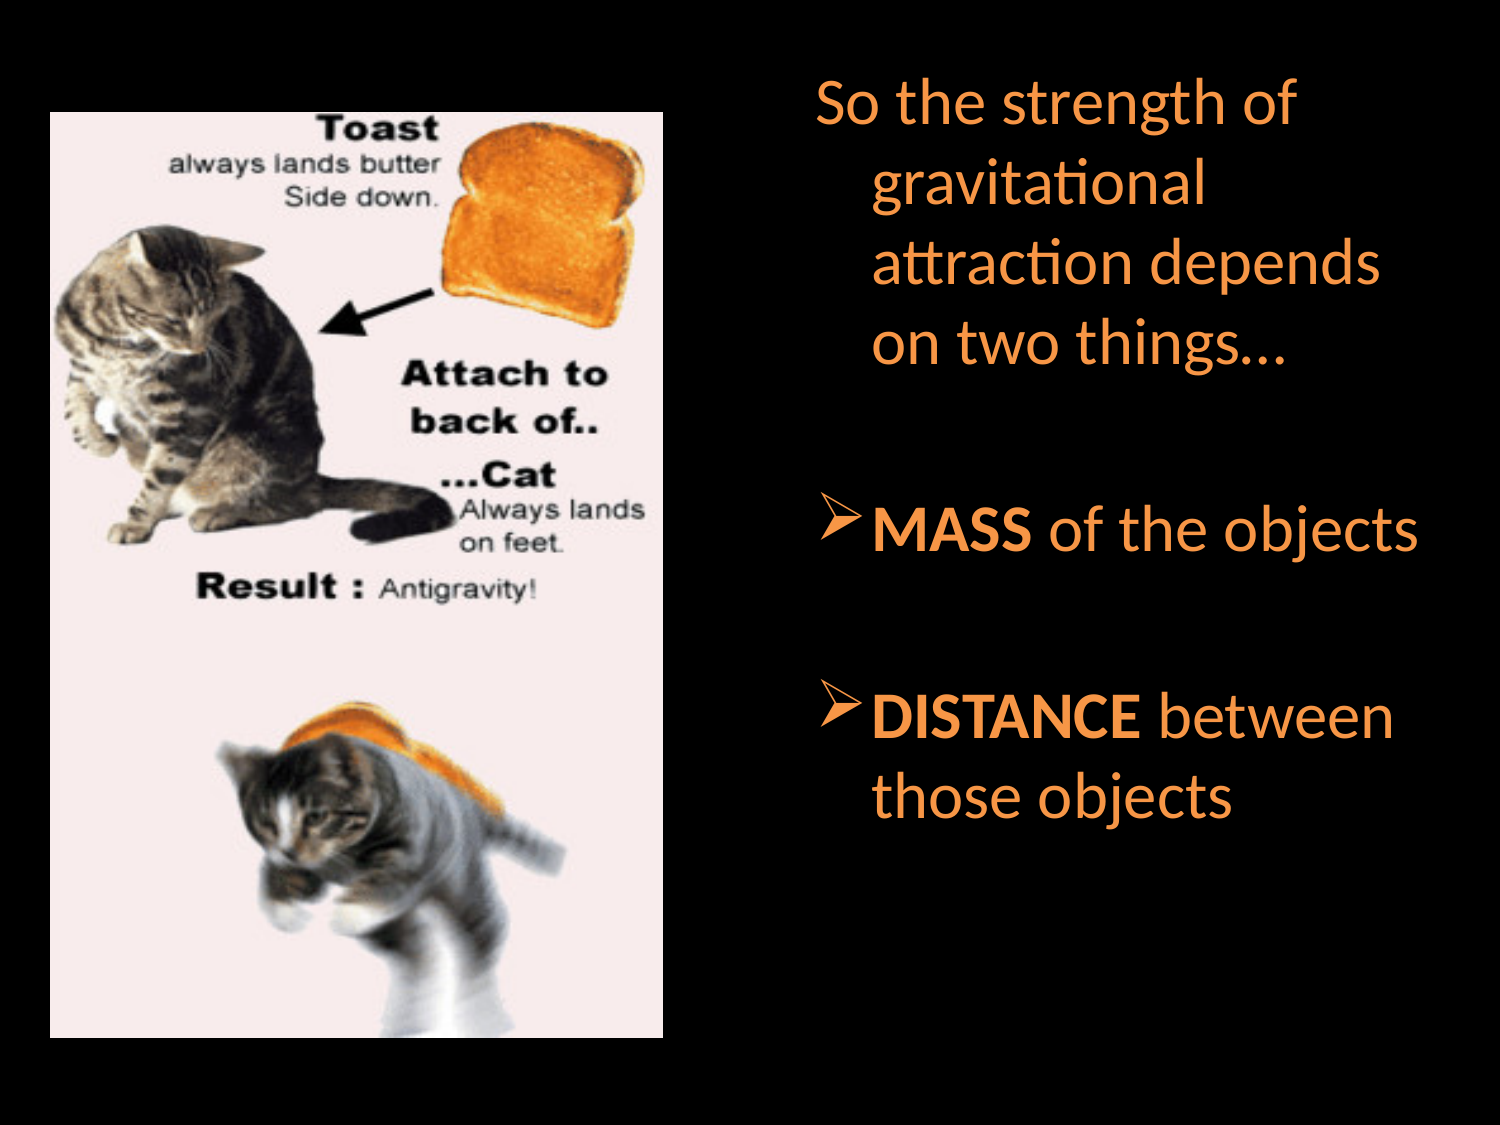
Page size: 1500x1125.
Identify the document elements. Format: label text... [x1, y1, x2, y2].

picture [49, 112, 663, 1038]
list So the strength of gravitational attraction depends on two things… MASS of the objects DISTANCE between those objects [800, 50, 1463, 1025]
